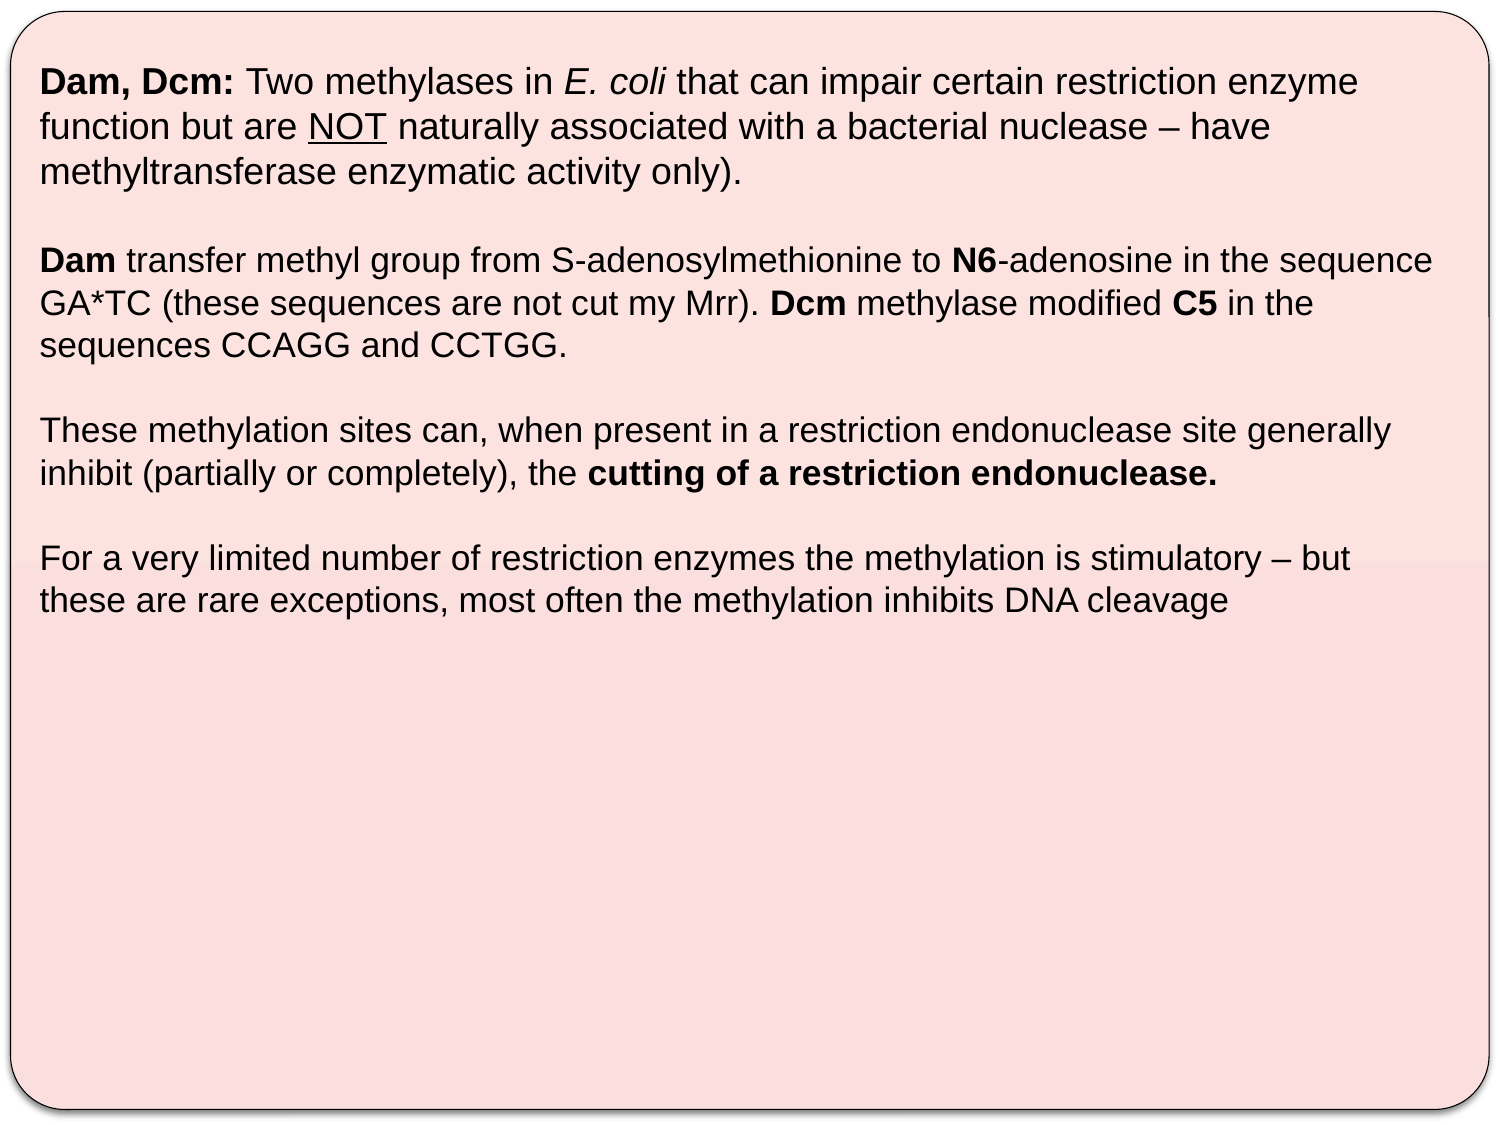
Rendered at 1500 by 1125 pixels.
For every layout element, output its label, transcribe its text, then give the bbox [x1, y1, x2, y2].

text_box Dam, Dcm: Two methylases in E. coli that can impair certain restriction enzyme function but are NOT naturally associated with a bacterial nuclease – have methyltransferase enzymatic activity only). Dam transfer methyl group from S‑adenosylmethionine to N6‑adenosine in the sequence GA*TC (these sequences are not cut my Mrr). Dcm methylase modified C5 in the sequences CCAGG and CCTGG. These methylation sites can, when present in a restriction endonuclease site generally inhibit (partially or completely), the cutting of a restriction endonuclease. For a very limited number of restriction enzymes the methylation is stimulatory – but these are rare exceptions, most often the methylation inhibits DNA cleavage [24, 49, 1463, 628]
